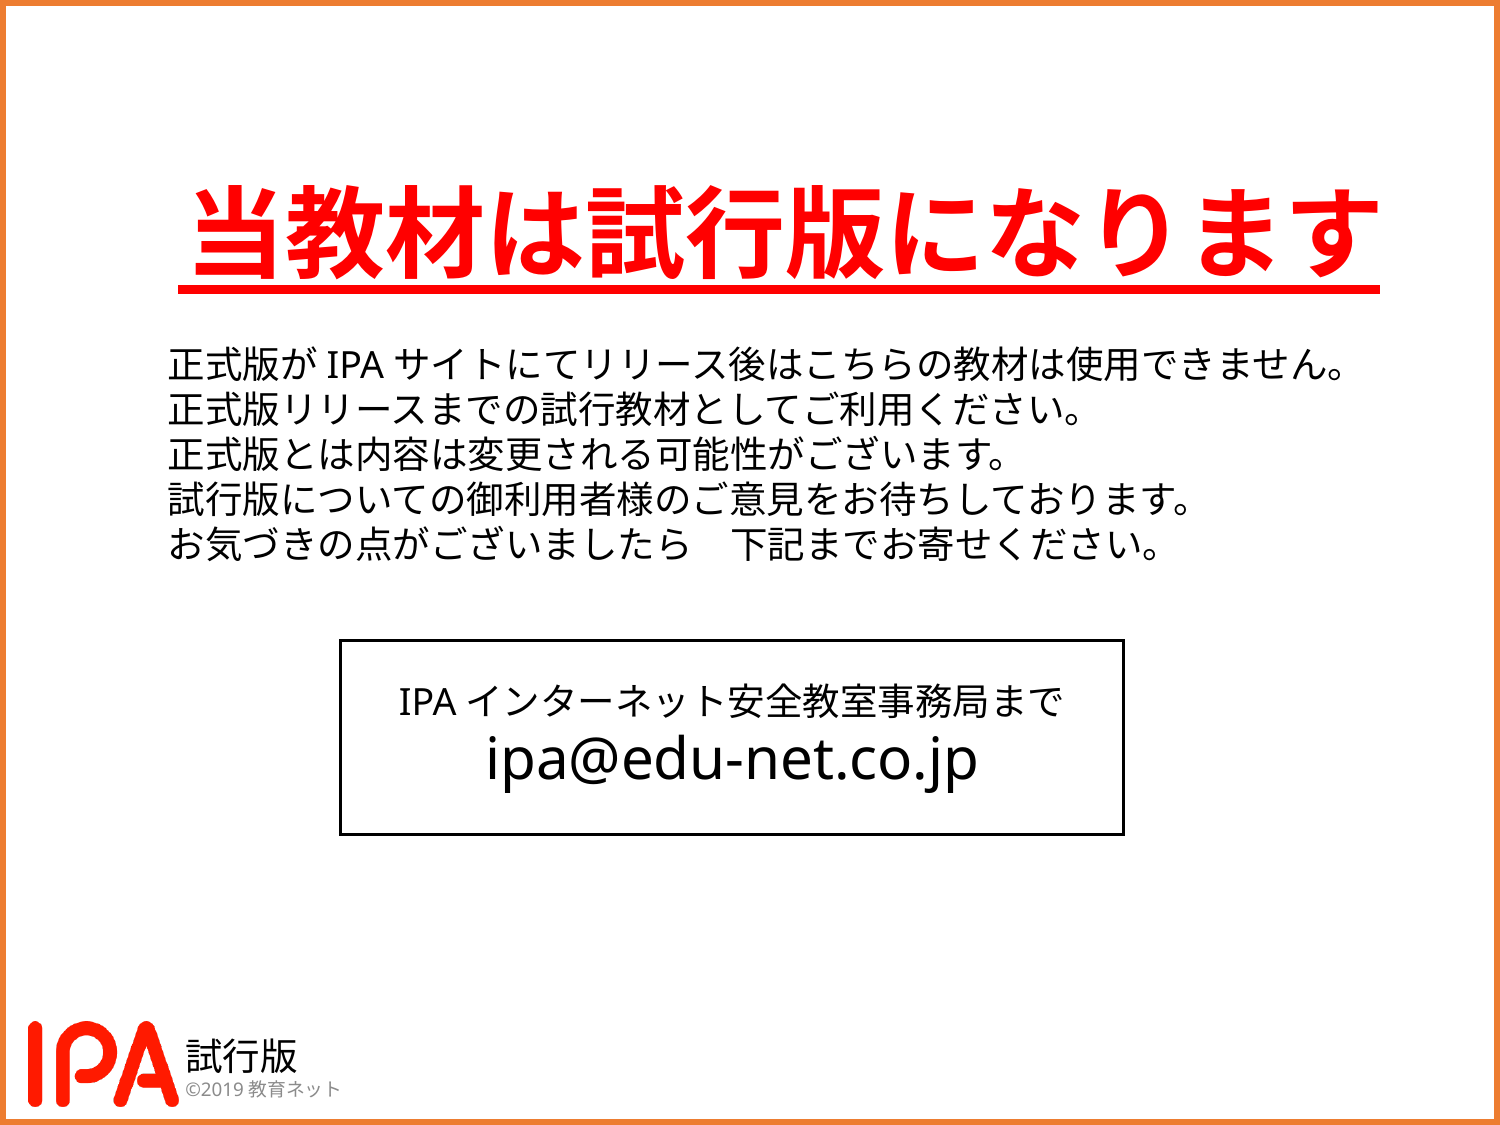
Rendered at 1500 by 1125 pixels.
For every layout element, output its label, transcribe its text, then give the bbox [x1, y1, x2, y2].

text_box [340, 640, 1125, 836]
text_box 当教材は試行版になります [170, 163, 1401, 298]
text_box 正式版がIPAサイトにてリリース後はこちらの教材は使用できません。 正式版リリースまでの試行教材としてご利用ください。 正式版とは内容は変更される可能性がございます。 試行版についての御利用者様のご意見をお待ちしております。 お気づきの点がございましたら 下記までお寄せください。 [152, 333, 1448, 574]
picture [28, 1021, 179, 1107]
